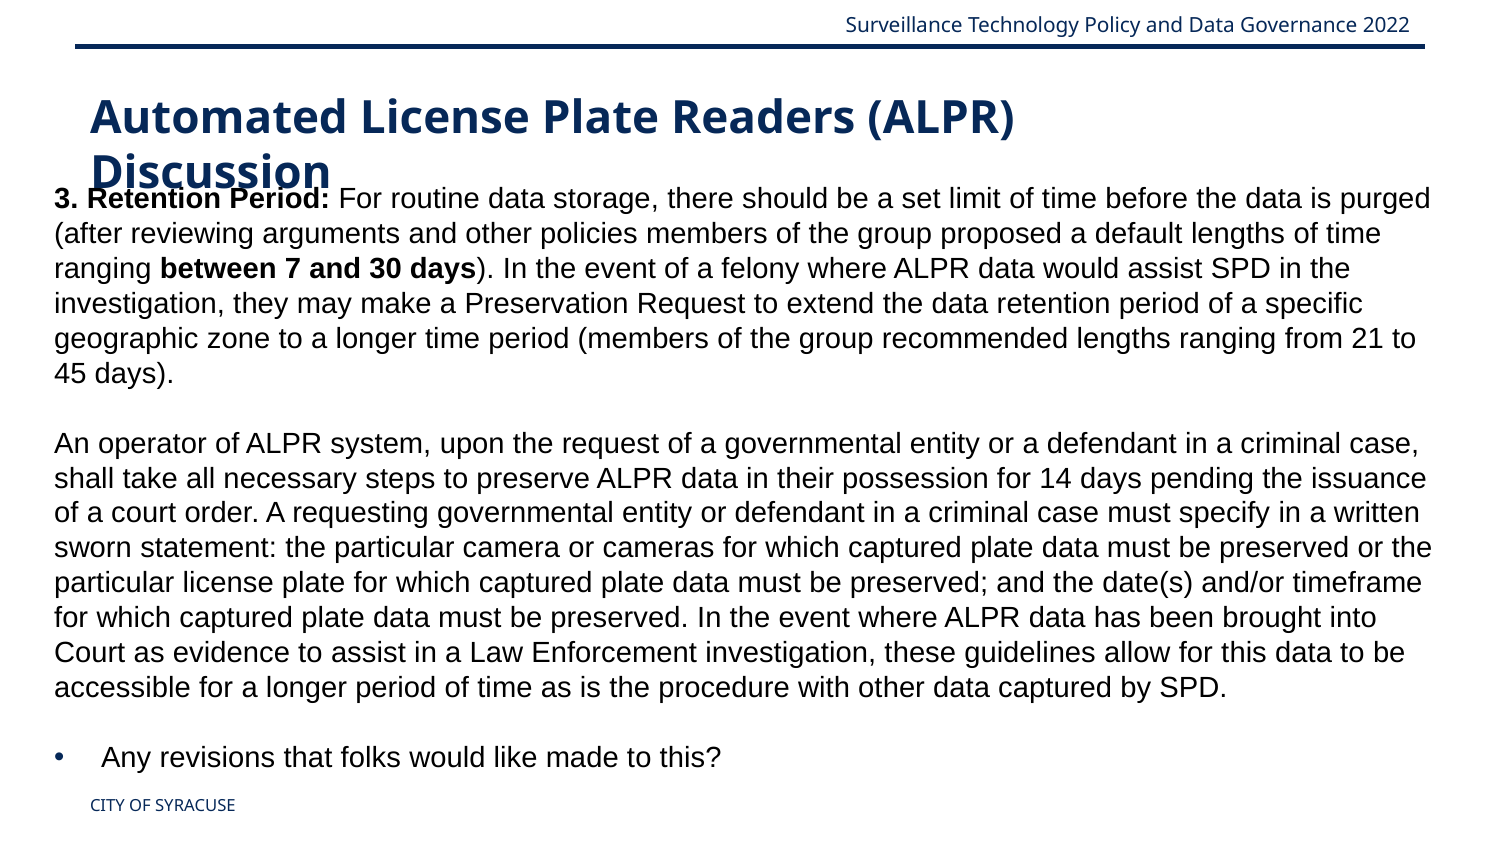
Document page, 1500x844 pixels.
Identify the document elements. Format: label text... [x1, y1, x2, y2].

slide_number CITY OF SYRACUSE [75, 782, 425, 827]
text_box Automated License Plate Readers (ALPR) Discussion [74, 80, 1275, 156]
text_box 3. Retention Period: For routine data storage, there should be a set limit of time before the data is purged (after reviewing arguments and other policies members of the group proposed a default lengths of time ranging between 7 and 30 days). In the event of a felony where ALPR data would assist SPD in the investigation, they may make a Preservation Request to extend the data retention period of a specific geographic zone to a longer time period (members of the group recommended lengths ranging from 21 to 45 days). An operator of ALPR system, upon the request of a governmental entity or a defendant in a criminal case, shall take all necessary steps to preserve ALPR data in their possession for 14 days pending the issuance of a court order. A requesting governmental entity or defendant in a criminal case must specify in a written sworn statement: the particular camera or cameras for which captured plate data must be preserved or the particular license plate for which captured plate data must be preserved; and the date(s) and/or timeframe for which captured plate data must be preserved. In the event where ALPR data has been brought into Court as evidence to assist in a Law Enforcement investigation, these guidelines allow for this data to be accessible for a longer period of time as is the procedure with other data captured by SPD. Any revisions that folks would like made to this? [22, 171, 1464, 769]
